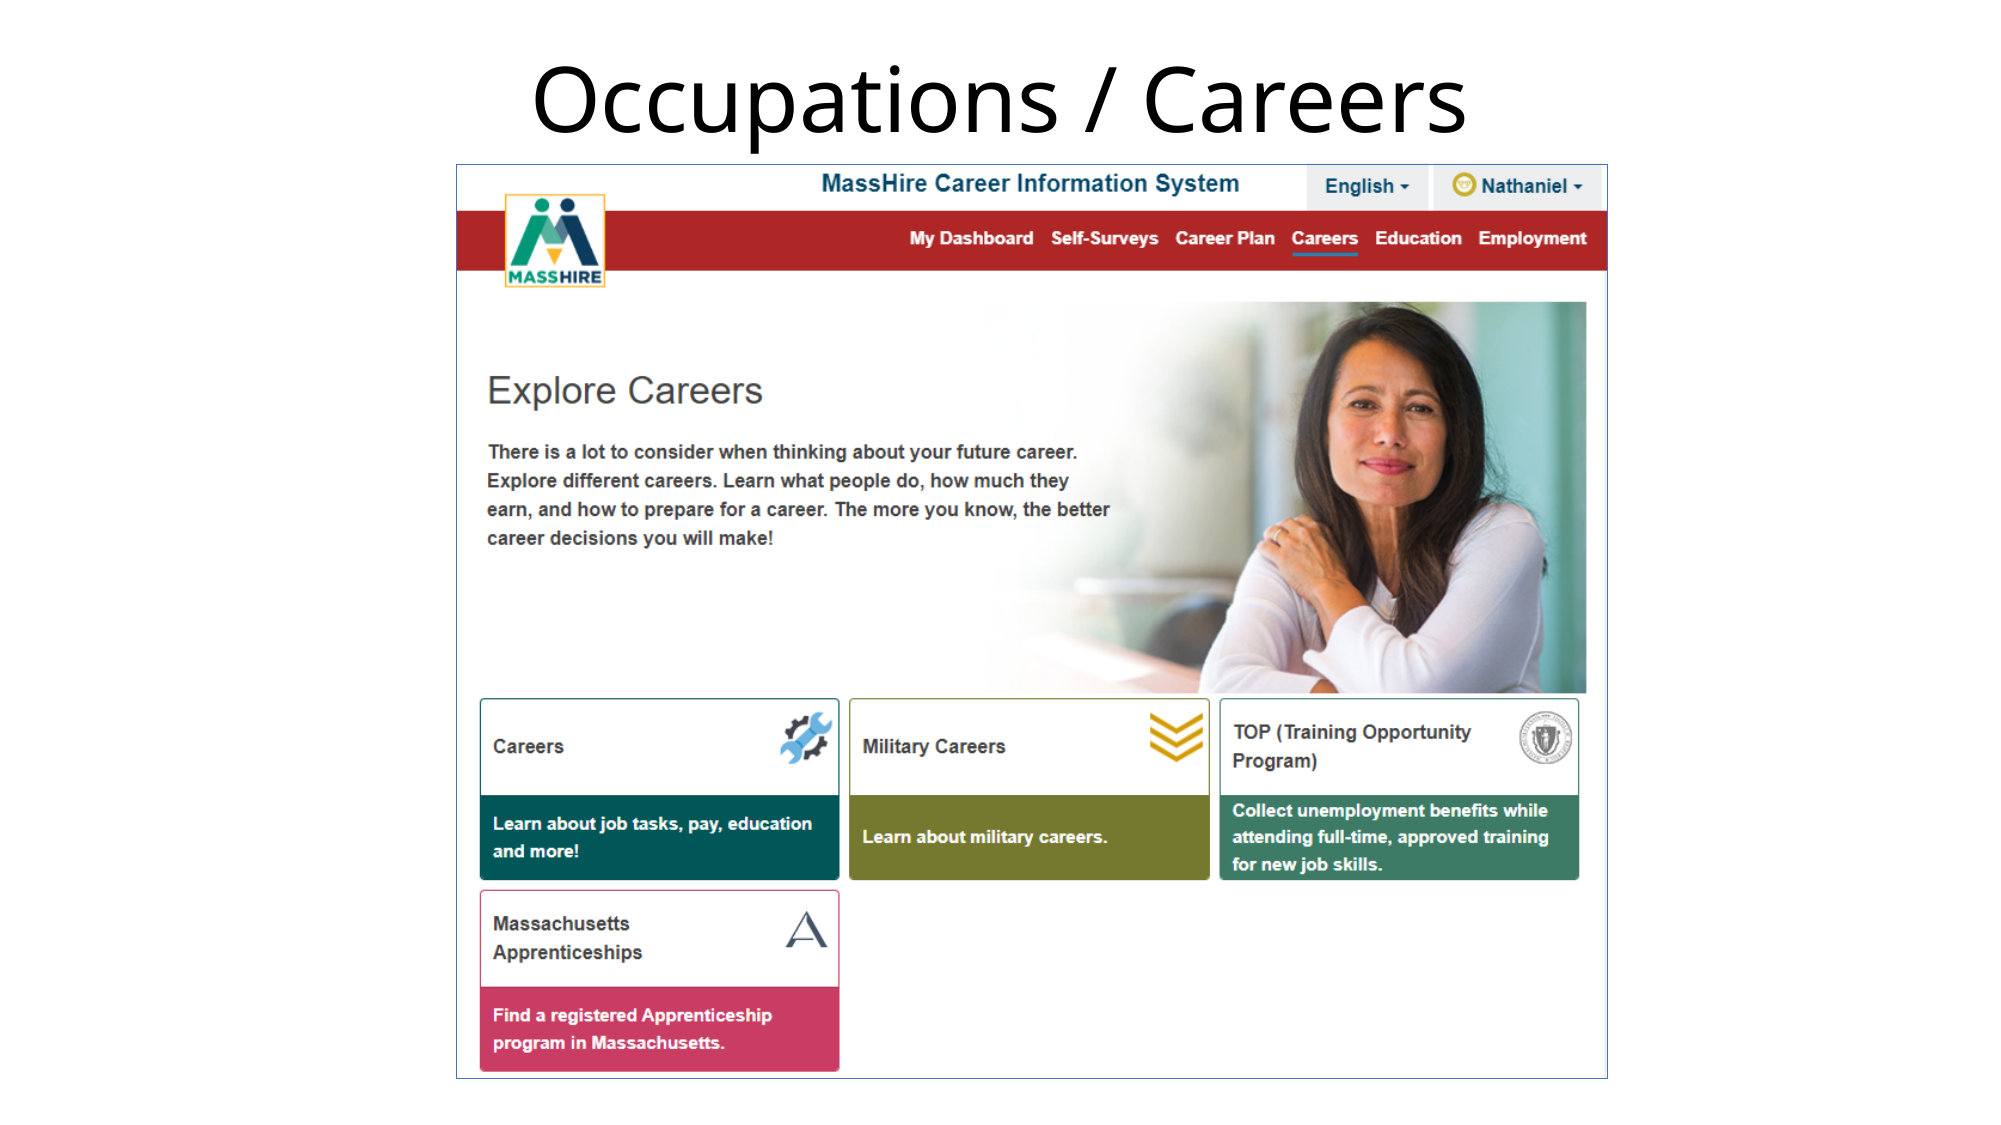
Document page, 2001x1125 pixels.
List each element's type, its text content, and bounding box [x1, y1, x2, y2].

title Occupations / Careers [137, 46, 1863, 161]
picture [456, 163, 1608, 1079]
